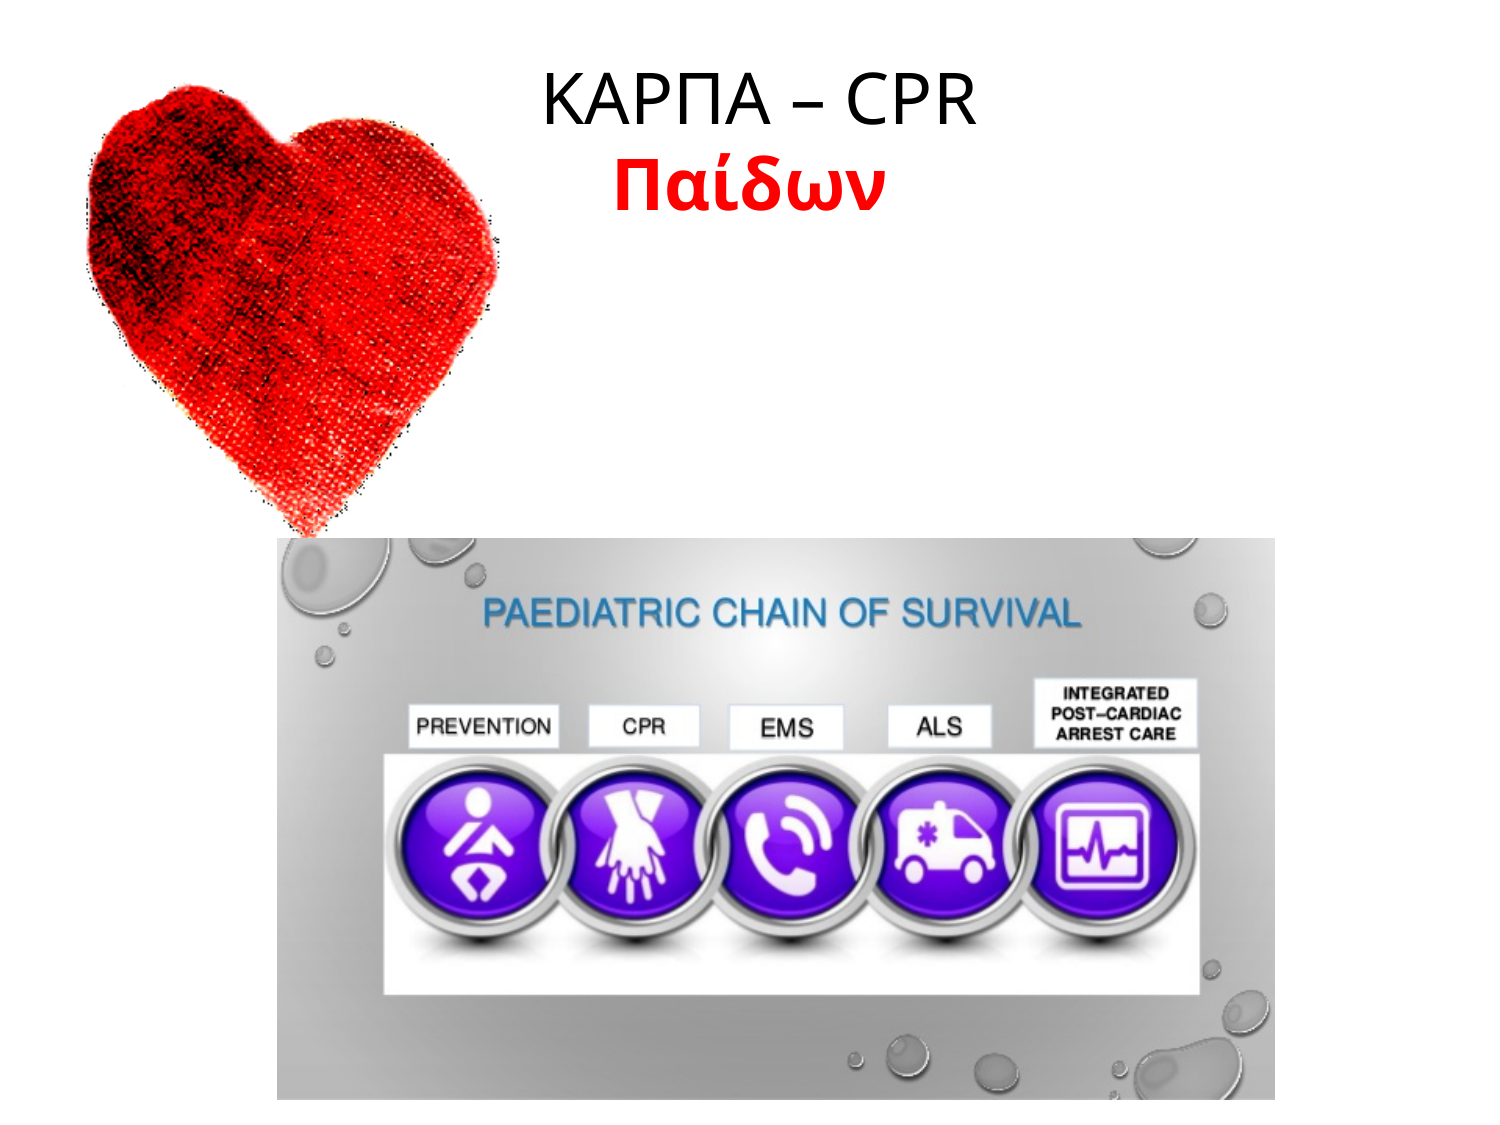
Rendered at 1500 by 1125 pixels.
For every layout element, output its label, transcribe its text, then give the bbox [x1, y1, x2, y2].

title ΚΑΡΠΑ – CPR Παίδων [75, 45, 1425, 233]
picture [34, 70, 1275, 1101]
